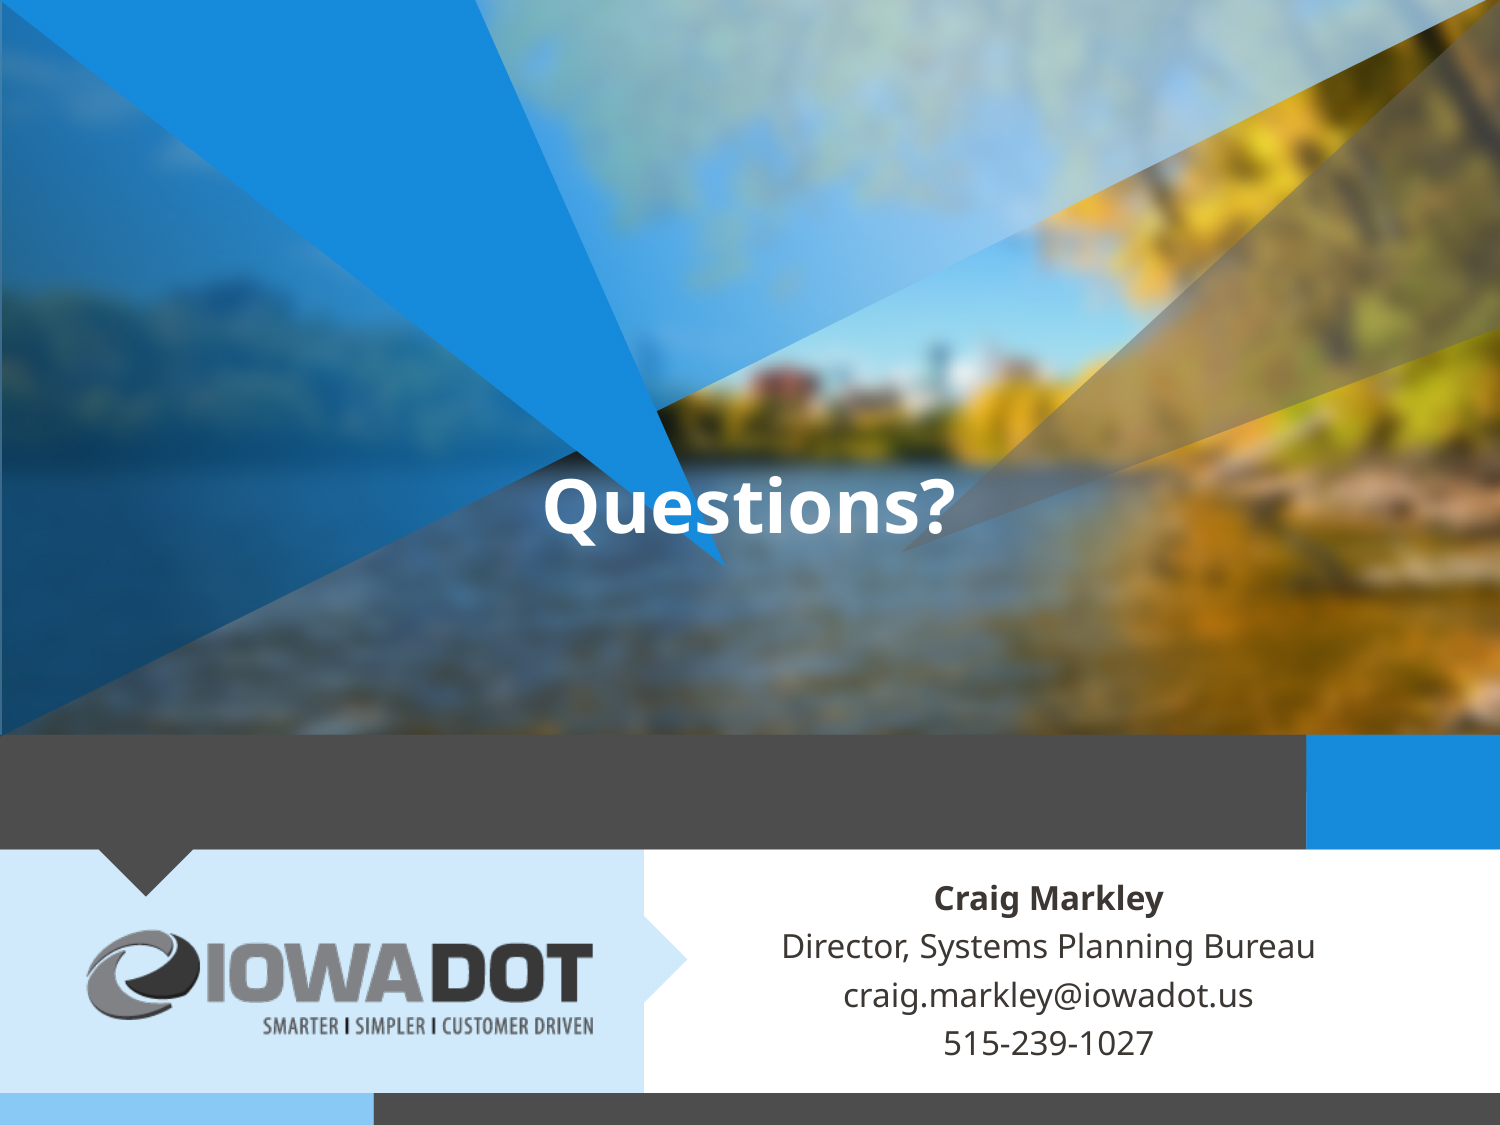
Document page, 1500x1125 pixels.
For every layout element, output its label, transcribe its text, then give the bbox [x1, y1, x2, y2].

list Craig Markley Director, Systems Planning Bureau craig.markley@iowadot.us 515-239-1027 [701, 866, 1397, 1079]
title Questions? [102, 62, 1397, 729]
picture [0, 0, 1500, 1125]
